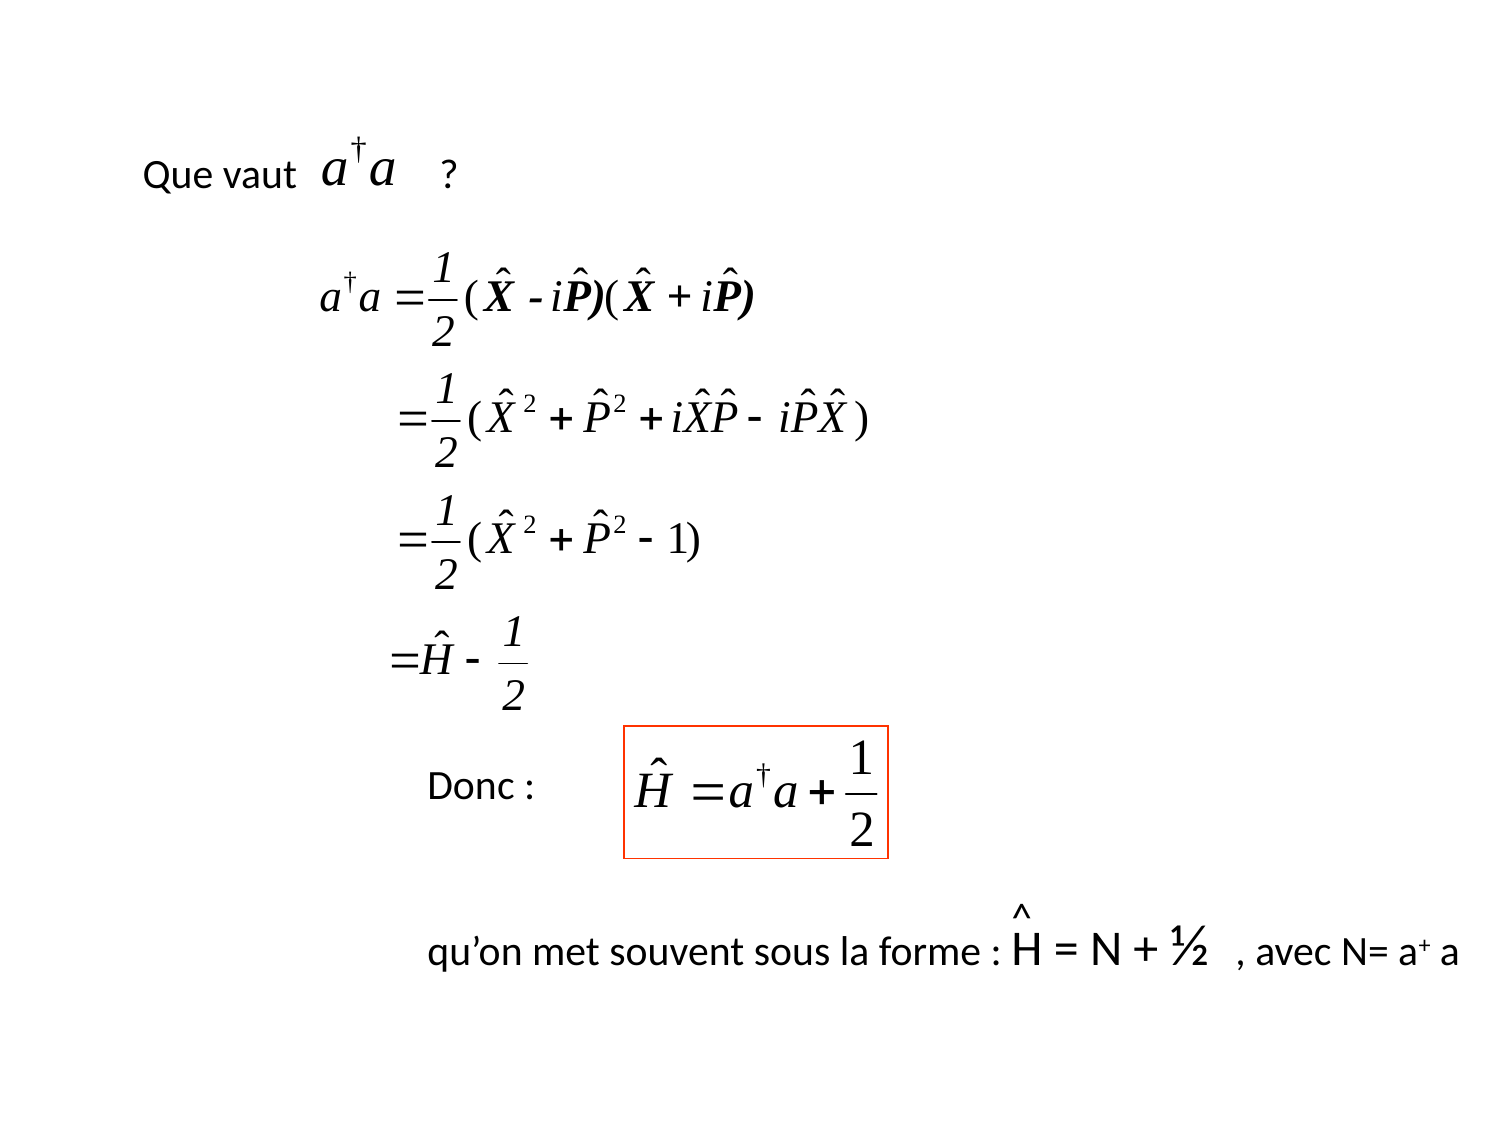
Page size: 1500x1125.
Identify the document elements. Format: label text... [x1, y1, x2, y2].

text_box Donc : qu’on met souvent sous la forme : H = N + ½ , avec N= a+ a [412, 750, 1477, 1125]
text_box Que vaut ? [128, 139, 309, 205]
text_box Que vaut ? [411, 139, 484, 205]
text_box ^ [996, 883, 1048, 949]
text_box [312, 237, 876, 721]
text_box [624, 726, 888, 859]
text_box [312, 124, 410, 199]
